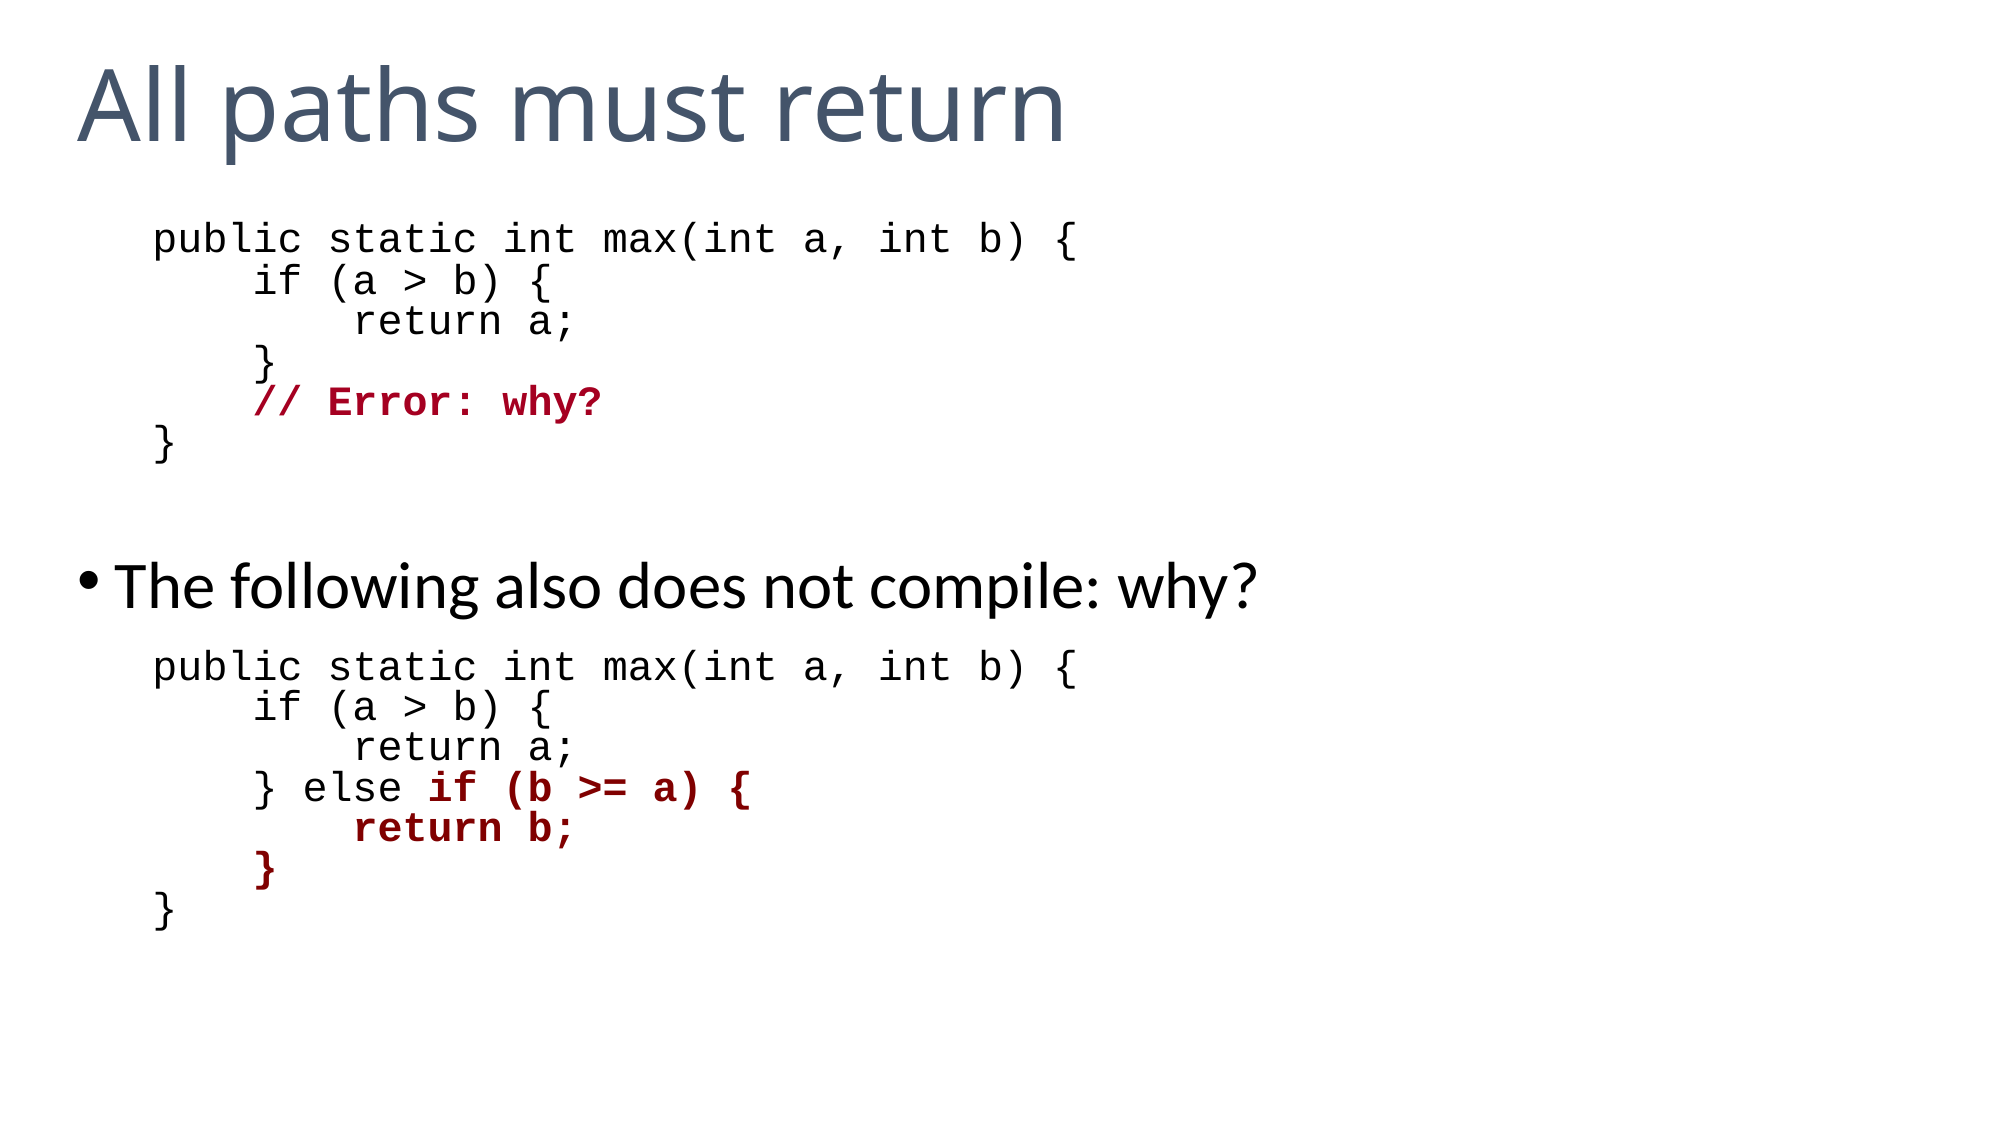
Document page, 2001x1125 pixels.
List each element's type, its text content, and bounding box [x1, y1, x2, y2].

list public static int max(int a, int b) { if (a > b) { return a; } // Error: why? } The following also does not compile: why? public static int max(int a, int b) { if (a > b) { return a; } else if (b >= a) { return b; } } [62, 217, 1938, 1067]
title All paths must return [62, 0, 1938, 217]
